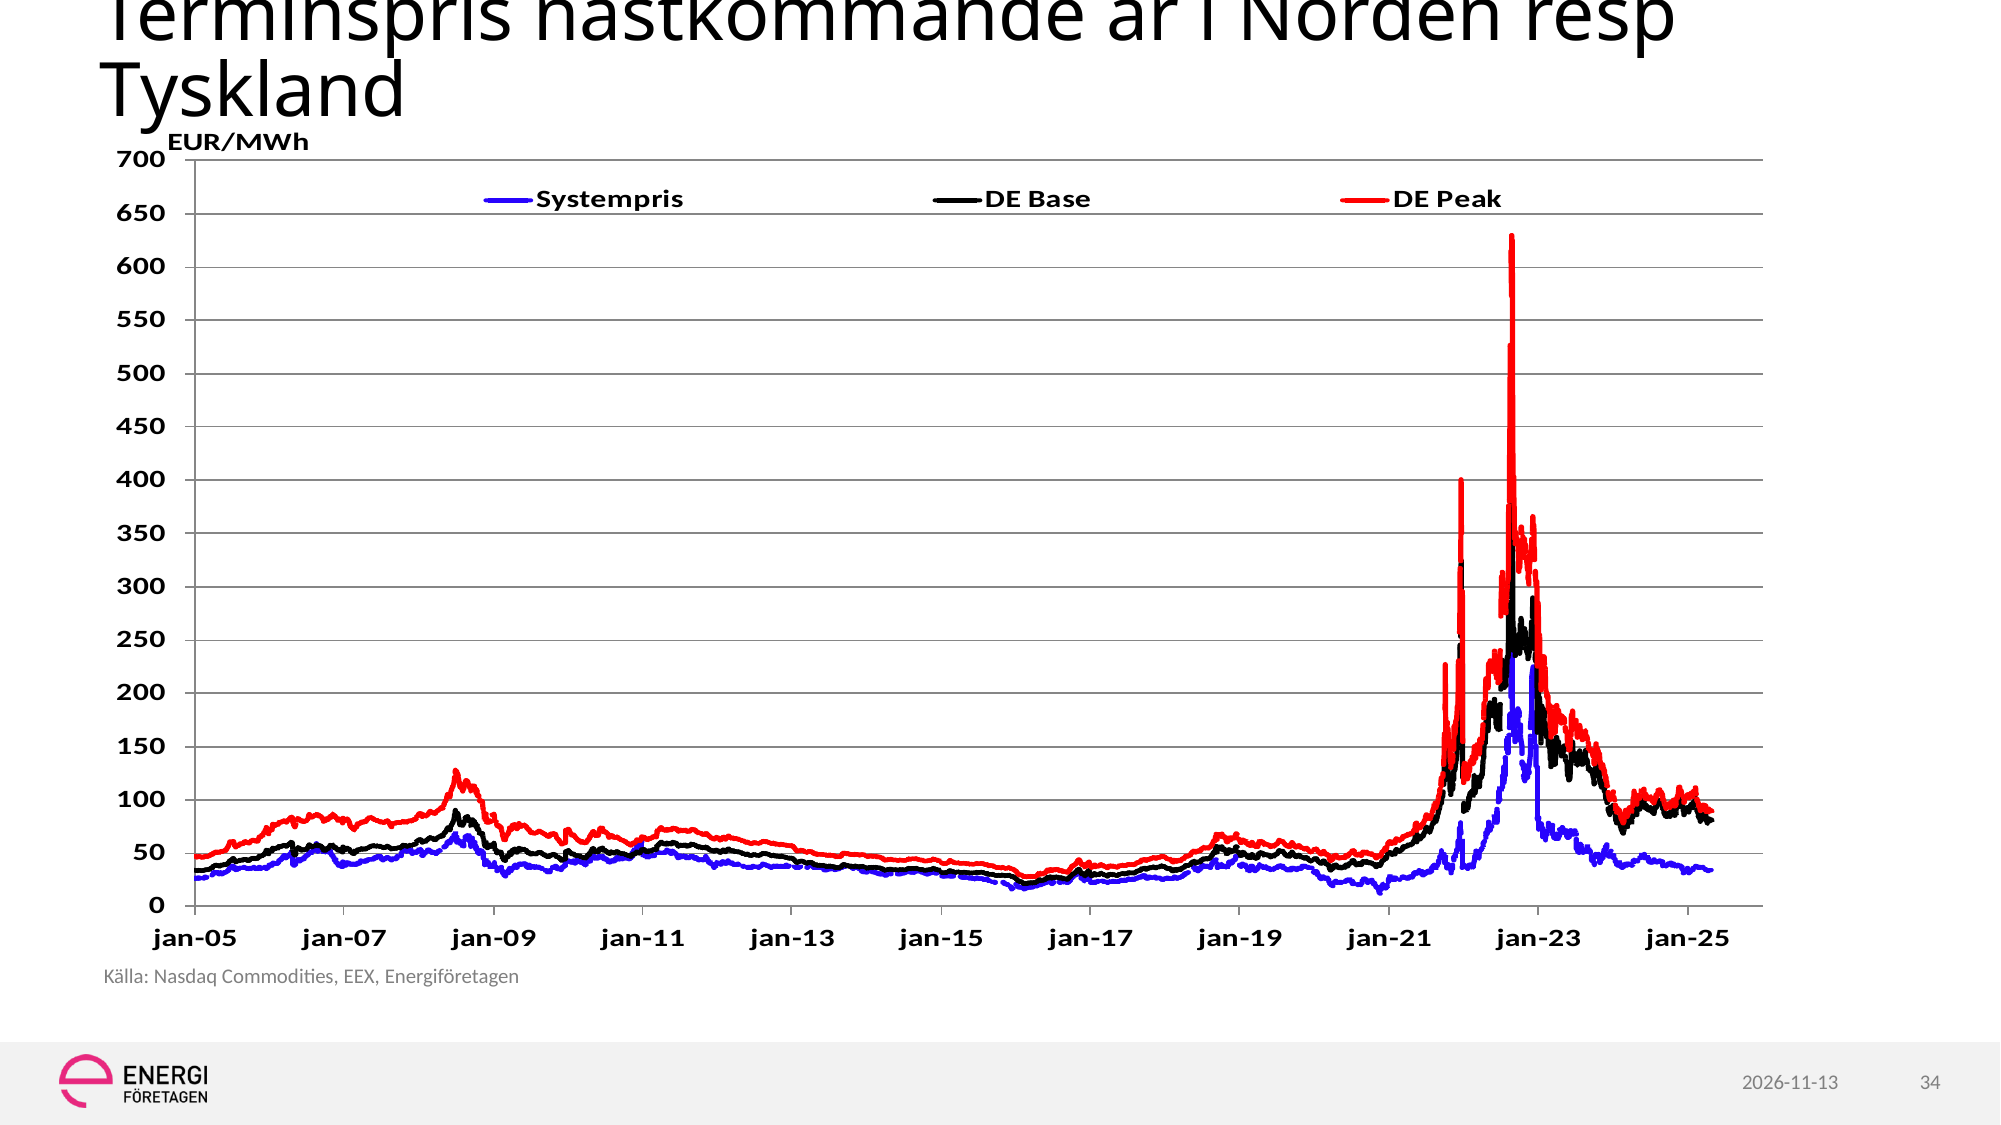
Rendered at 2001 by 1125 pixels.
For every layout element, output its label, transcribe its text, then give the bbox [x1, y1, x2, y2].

picture [59, 1054, 207, 1108]
title Terminspris nästkommande år i Norden resp Tyskland [99, 30, 1900, 132]
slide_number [1742, 1068, 1854, 1099]
picture [94, 115, 1811, 987]
slide_number 34 [1882, 1068, 1941, 1099]
